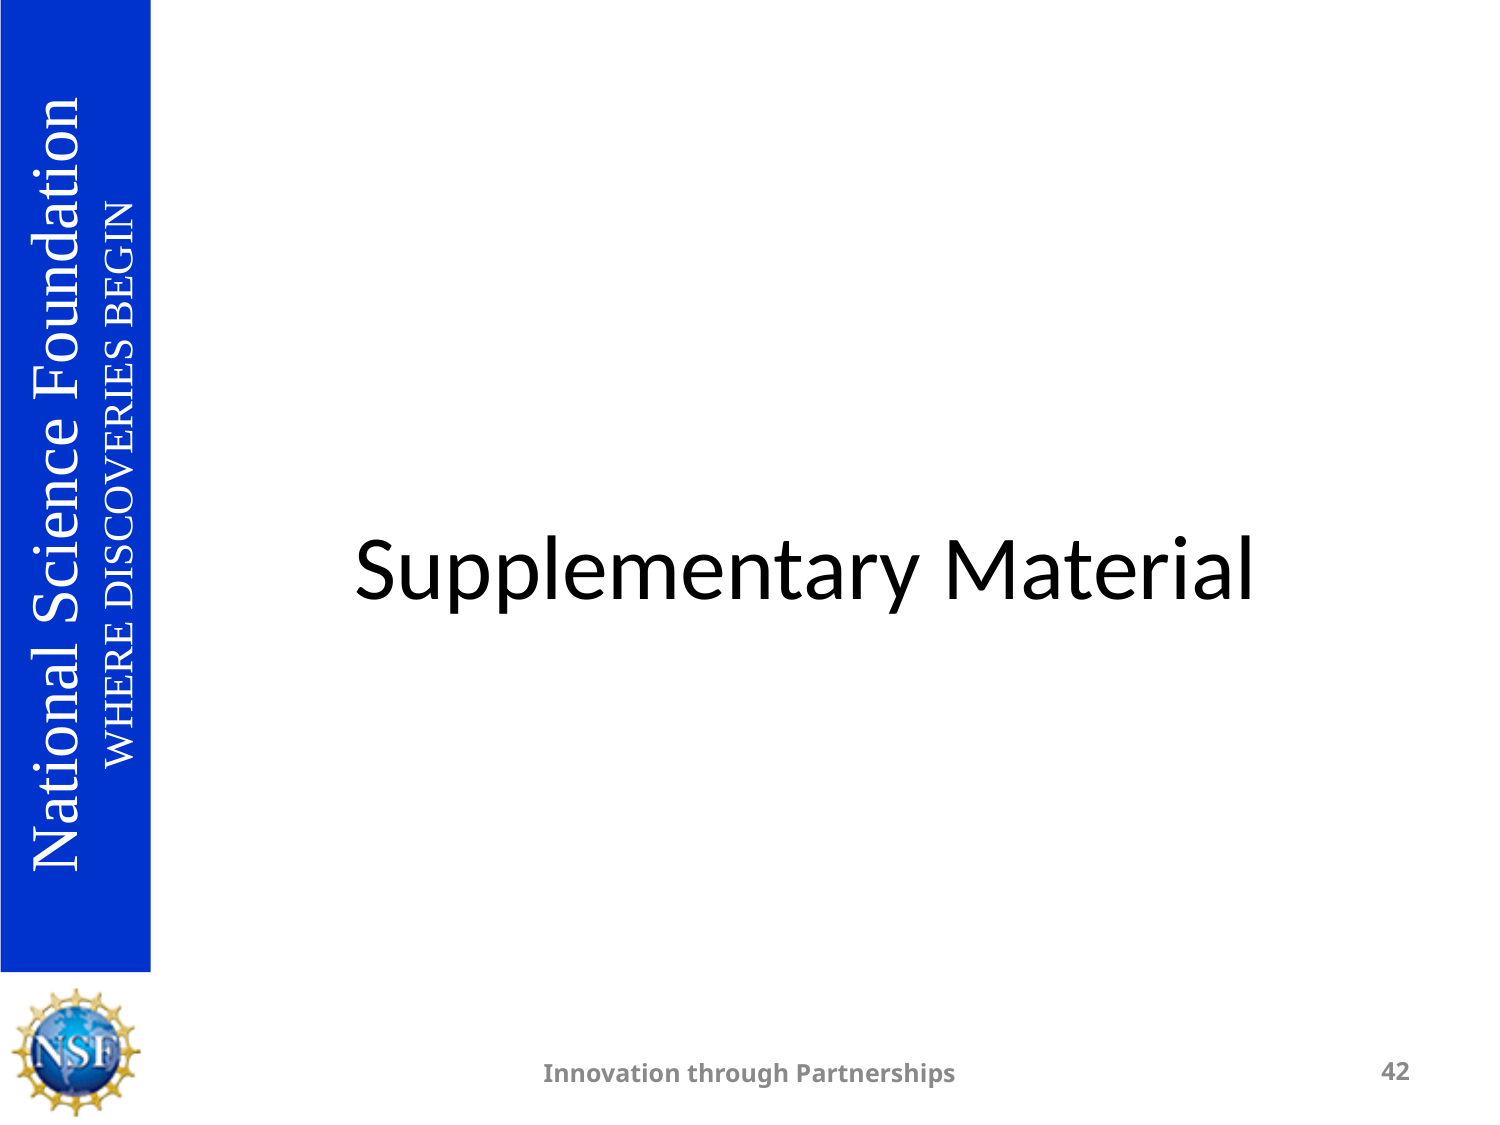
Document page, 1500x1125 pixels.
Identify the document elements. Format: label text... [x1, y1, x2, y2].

footer Innovation through Partnerships [512, 1042, 988, 1103]
slide_number 42 [1074, 1042, 1425, 1103]
title Supplementary Material [131, 468, 1482, 657]
picture [0, 981, 149, 1118]
